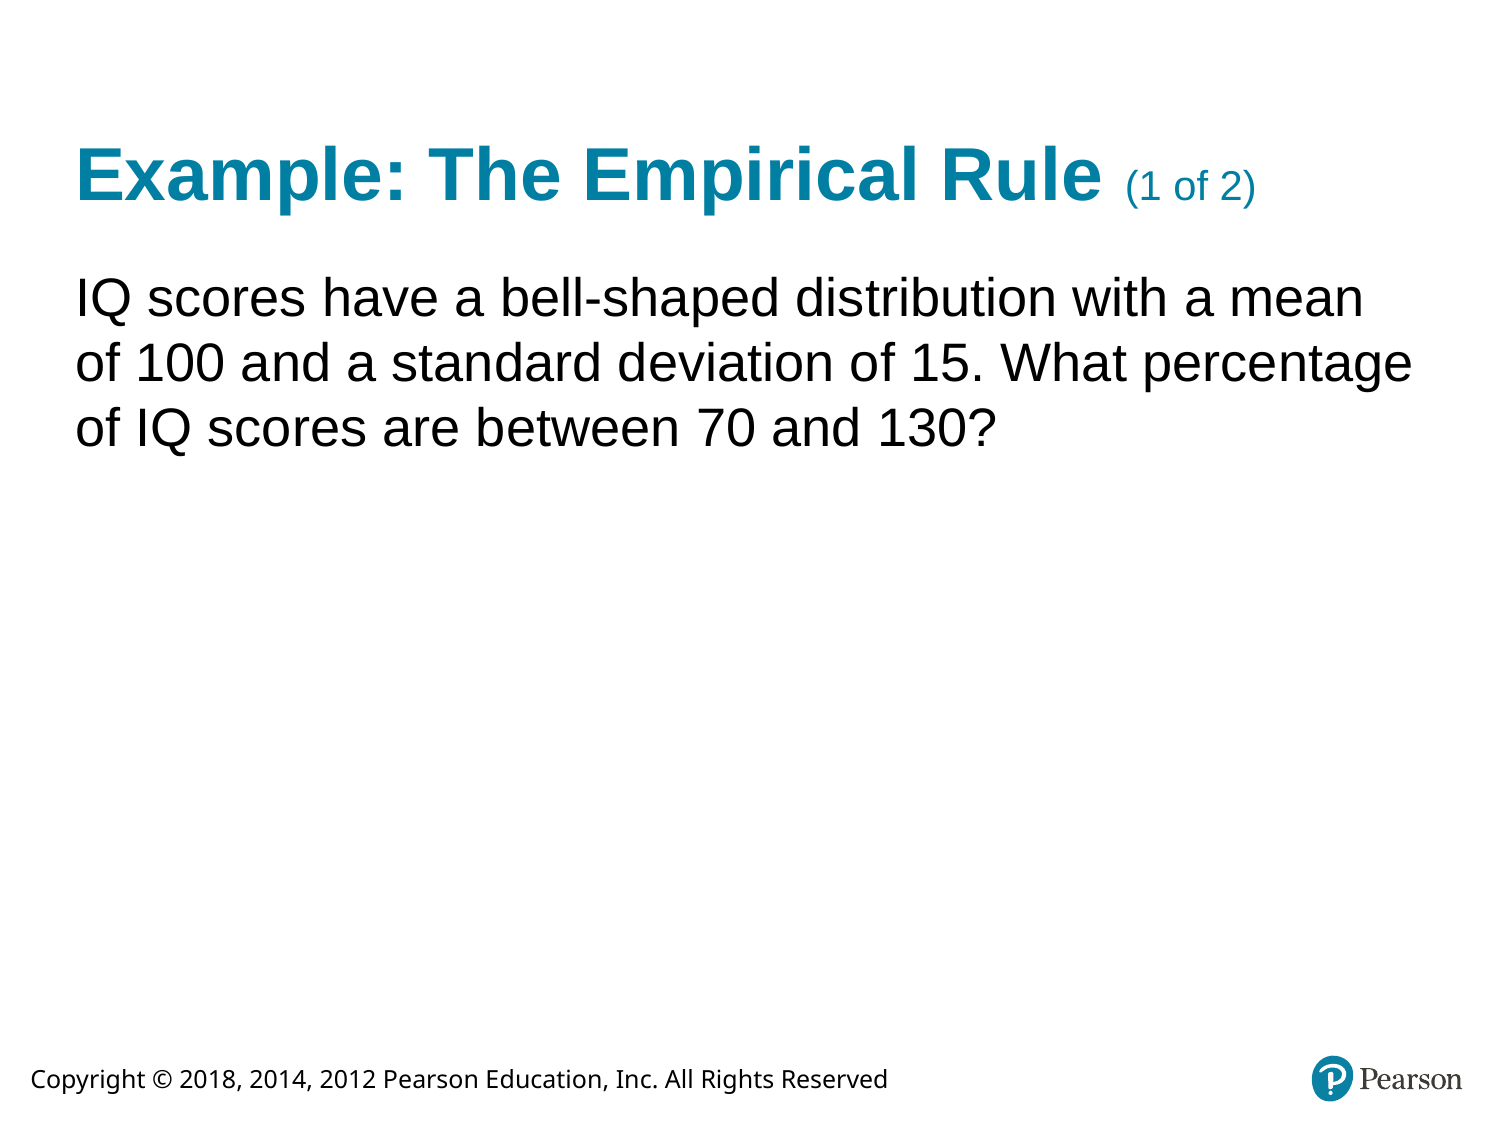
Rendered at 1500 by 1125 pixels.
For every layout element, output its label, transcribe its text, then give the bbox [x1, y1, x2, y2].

title Example: The Empirical Rule (1 of 2) [75, 35, 1425, 216]
list IQ scores have a bell-shaped distribution with a mean of 100 and a standard deviation of 15. What percentage of IQ scores are between 70 and 130? [75, 262, 1425, 463]
